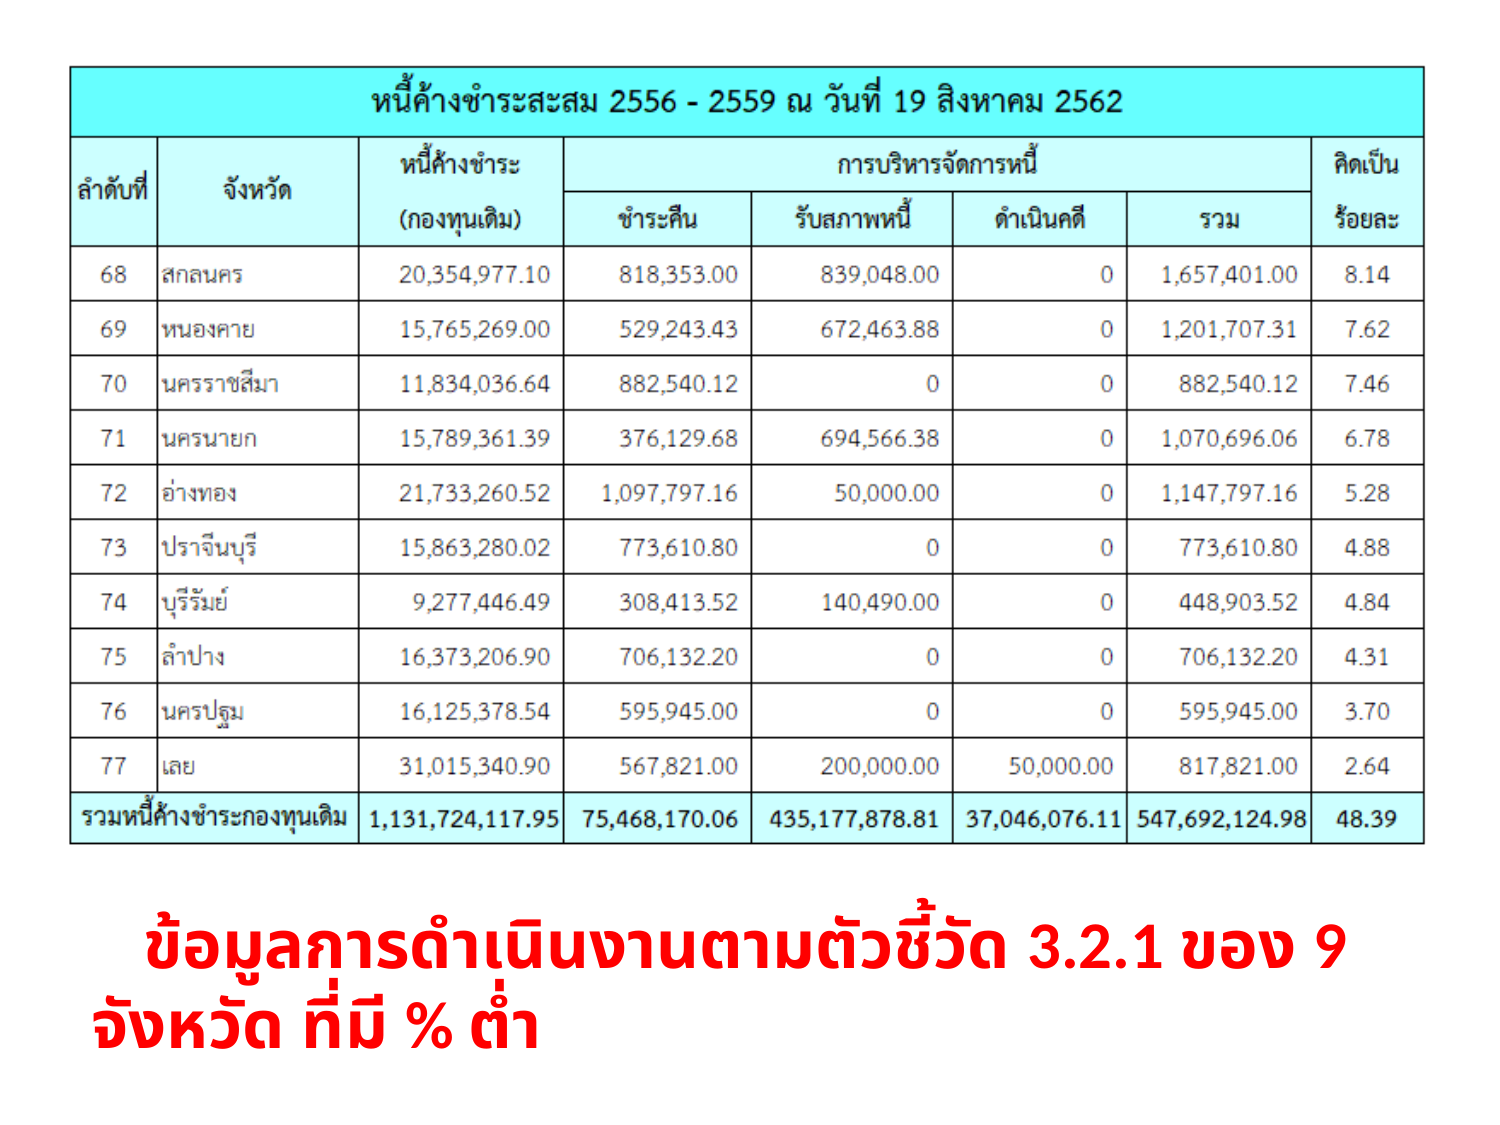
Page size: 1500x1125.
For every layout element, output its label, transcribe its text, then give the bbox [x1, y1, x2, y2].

picture [29, 30, 1462, 870]
text_box ข้อมูลการดำเนินงานตามตัวชี้วัด 3.2.1 ของ 9 จังหวัด ที่มี % ต่ำ [76, 894, 1500, 1069]
